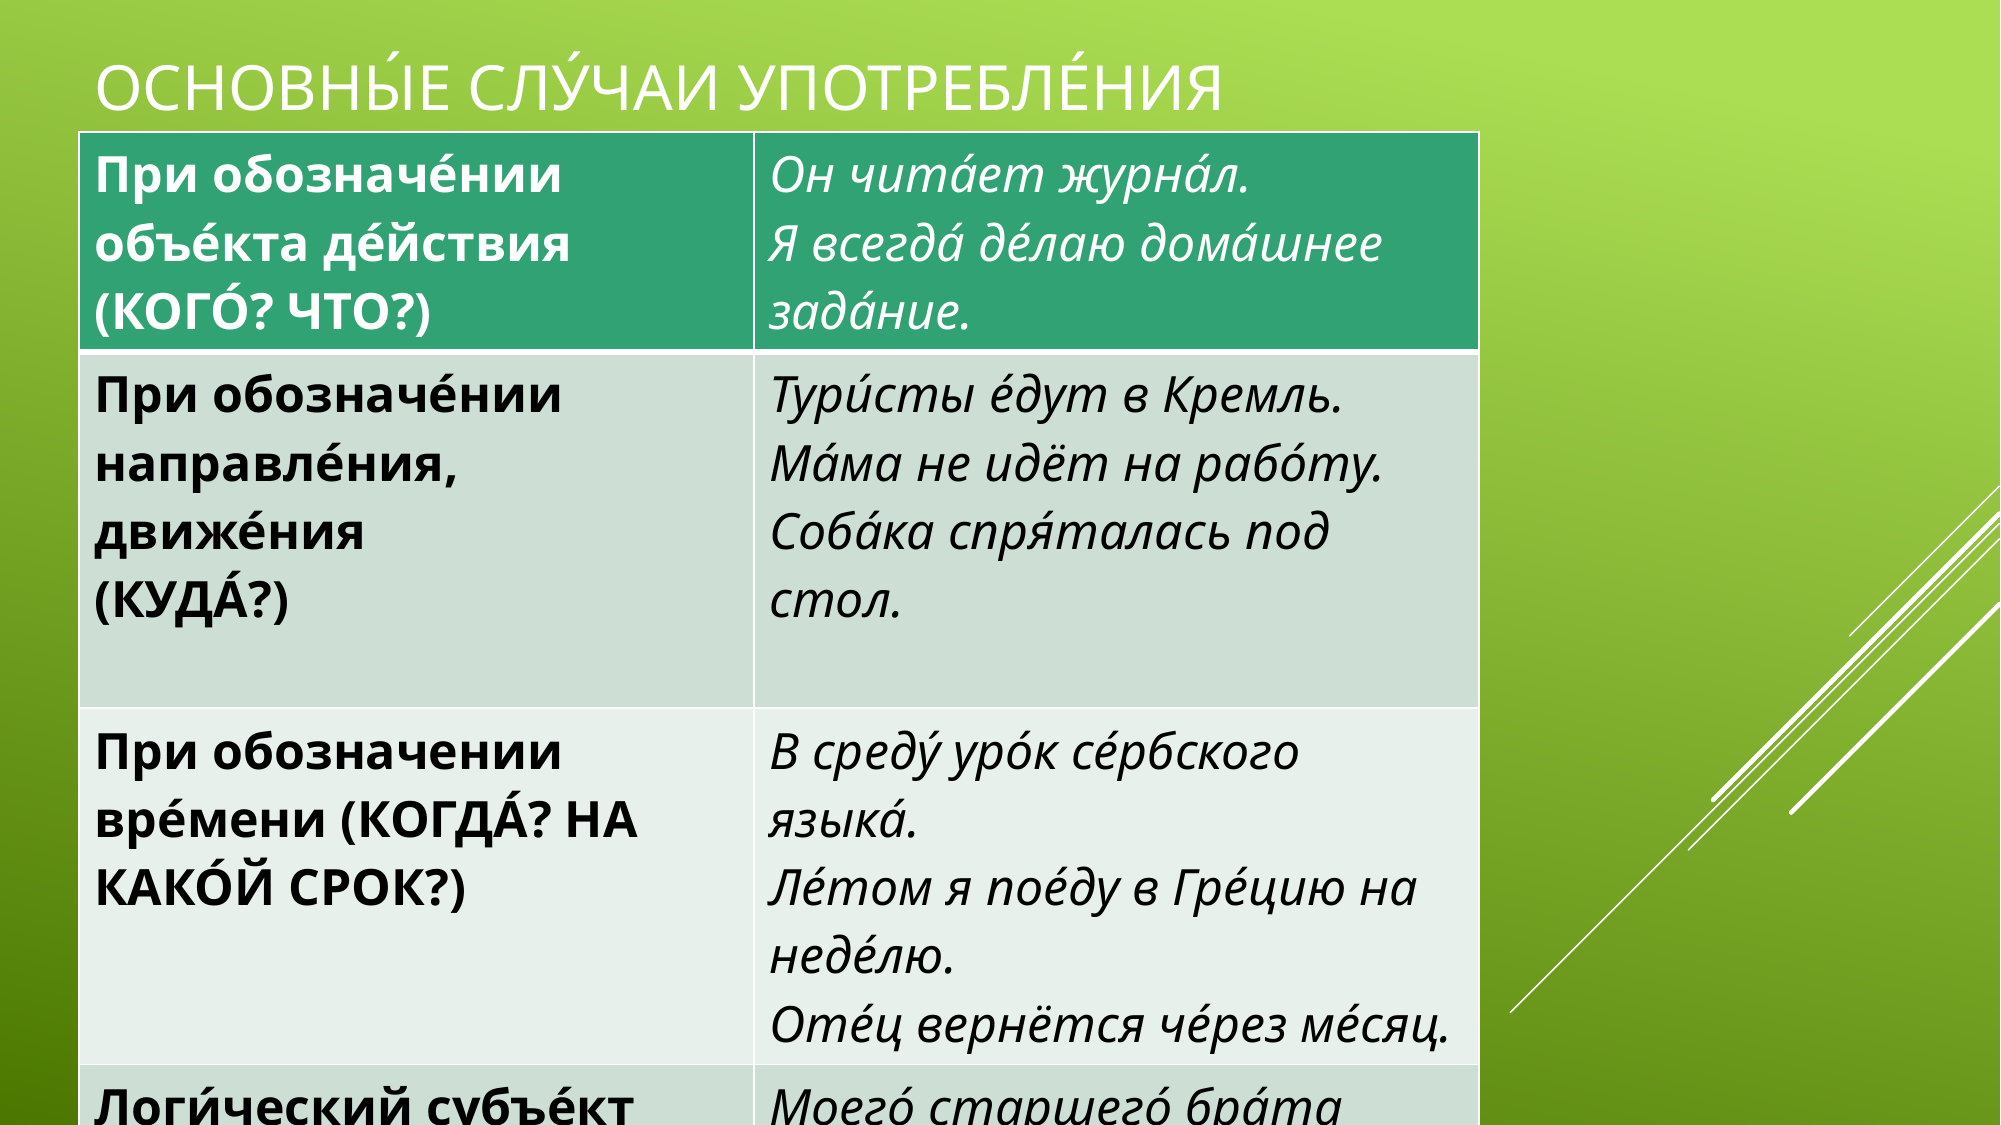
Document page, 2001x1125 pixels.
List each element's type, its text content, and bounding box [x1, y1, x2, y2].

table_header При обозначе́нии объе́кта де́йствия (КОГО́? ЧТО?) [80, 133, 753, 349]
table_cell Логи́ческий субъе́кт (КОГО? ЧТО?) [80, 1065, 753, 1125]
table_cell В среду́ уро́к се́рбского языка́. Ле́том я пое́ду в Гре́цию на неде́лю. Оте́ц вернётся че́рез ме́сяц. [755, 709, 1478, 1064]
table_cell При обозначе́нии направле́ния, движе́ния (КУДА́?) [80, 355, 753, 707]
table_cell При обозначении вре́мени (КОГДА́? НА КАКО́Й СРОК?) [80, 709, 753, 1064]
table_cell Моего́ старшего́ бра́та зову́т Ива́н. Нас ра́дуют успе́хи сы́на. [755, 1065, 1478, 1125]
table_cell Тури́сты е́дут в Кремль. Ма́ма не идёт на рабо́ту. Соба́ка спря́талась под стол. [755, 355, 1478, 707]
table_header Он чита́ет журна́л. Я всегда́ де́лаю дома́шнее зада́ние. [755, 133, 1478, 349]
title ОСНОВНЫ́Е СЛУ́ЧАИ УПОТРЕБЛЕ́НИЯ [79, 40, 1480, 131]
